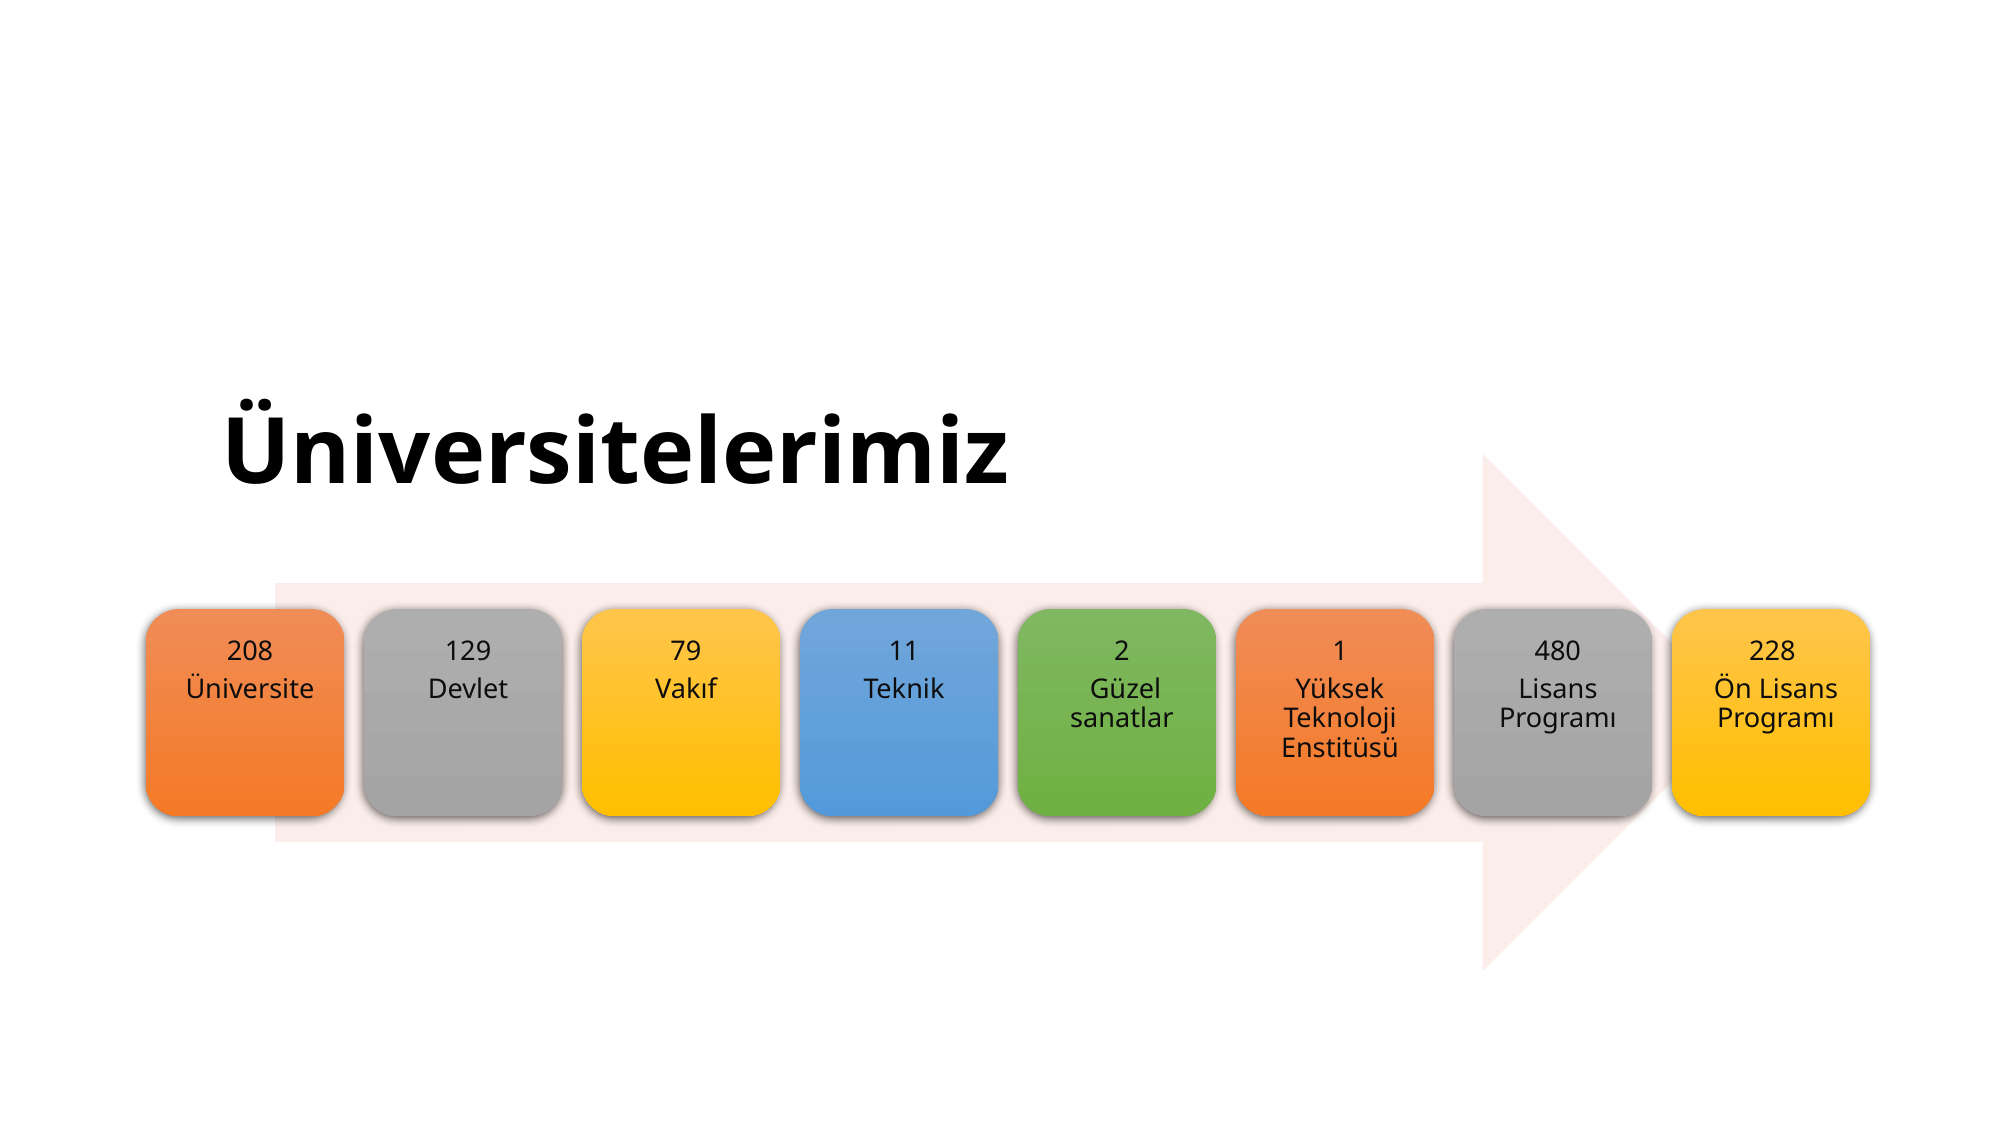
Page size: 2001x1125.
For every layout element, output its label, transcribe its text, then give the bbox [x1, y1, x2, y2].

title Üniversitelerimiz [24, 345, 1207, 563]
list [145, 453, 1871, 972]
